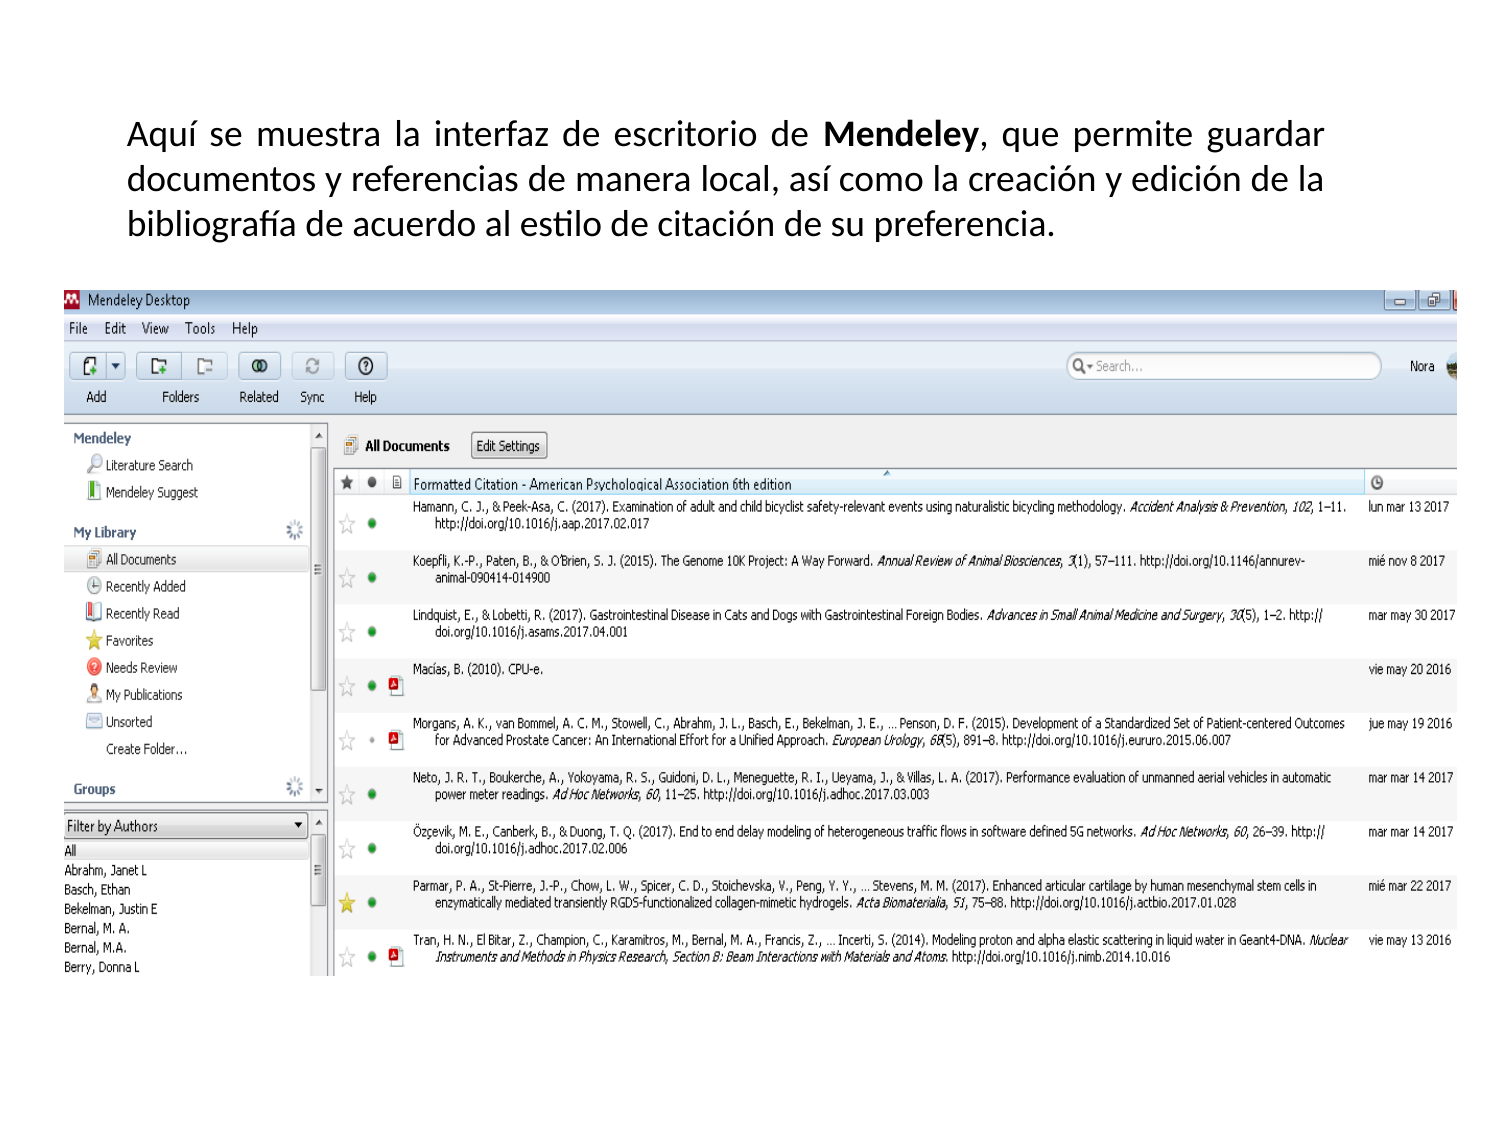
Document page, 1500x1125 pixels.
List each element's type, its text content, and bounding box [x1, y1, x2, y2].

text_box Aquí se muestra la interfaz de escritorio de Mendeley, que permite guardar documentos y referencias de manera local, así como la creación y edición de la bibliografía de acuerdo al estilo de citación de su preferencia. [112, 101, 1341, 252]
picture [64, 290, 1458, 977]
